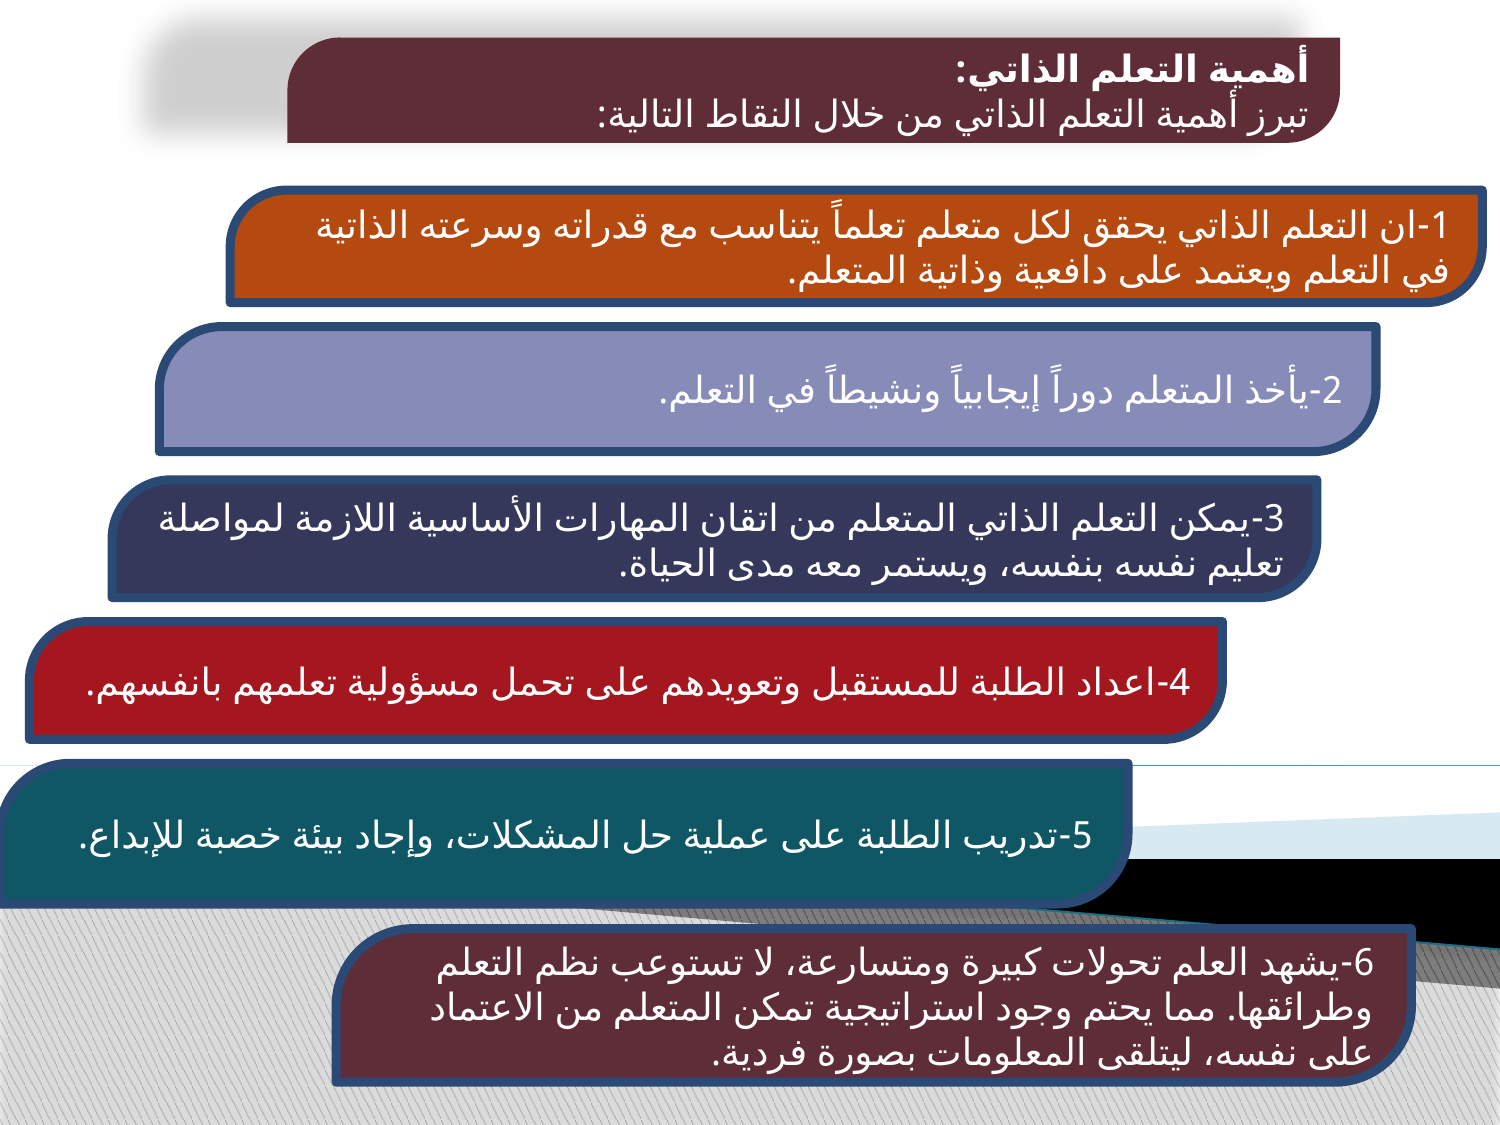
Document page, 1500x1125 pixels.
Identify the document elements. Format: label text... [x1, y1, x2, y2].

text_box أهمية التعلم الذاتي: تبرز أهمية التعلم الذاتي من خلال النقاط التالية: [282, 32, 1346, 148]
picture [588, 909, 1182, 924]
text_box 5-تدريب الطلبة على عملية حل المشكلات، وإجاد بيئة خصبة للإبداع. [0, 758, 1133, 909]
text_box 2-يأخذ المتعلم دوراً إيجابياً ونشيطاً في التعلم. [154, 322, 1381, 457]
text_box 3-يمكن التعلم الذاتي المتعلم من اتقان المهارات الأساسية اللازمة لمواصلة تعليم نفسه بنفسه، ويستمر معه مدى الحياة. [107, 475, 1322, 603]
text_box 4-اعداد الطلبة للمستقبل وتعويدهم على تحمل مسؤولية تعلمهم بانفسهم. [24, 617, 1227, 744]
text_box 1-ان التعلم الذاتي يحقق لكل متعلم تعلماً يتناسب مع قدراته وسرعته الذاتية في التعلم ويعتمد على دافعية وذاتية المتعلم. [225, 185, 1487, 308]
picture [1416, 944, 1500, 989]
text_box 6-يشهد العلم تحولات كبيرة ومتسارعة، لا تستوعب نظم التعلم وطرائقها. مما يحتم وجود استراتيجية تمكن المتعلم من الاعتماد على نفسه، ليتلقى المعلومات بصورة فردية. [331, 924, 1416, 1087]
